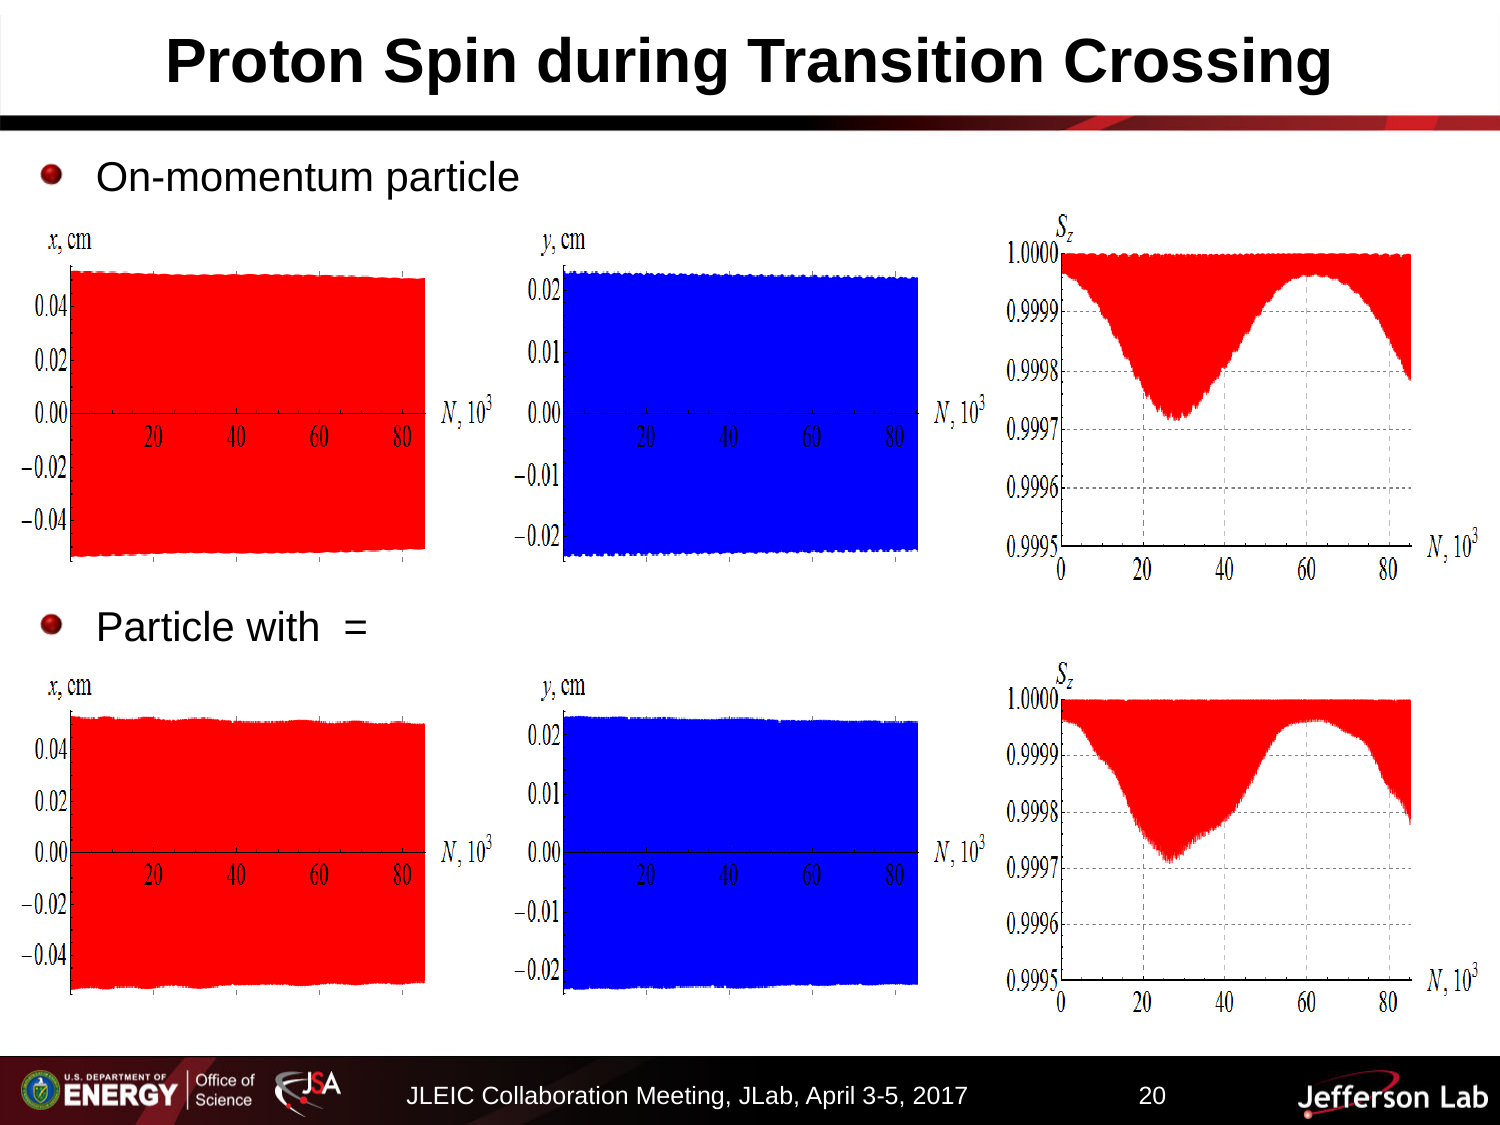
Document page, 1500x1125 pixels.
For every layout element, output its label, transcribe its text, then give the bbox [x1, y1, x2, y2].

title Proton Spin during Transition Crossing [0, 0, 1500, 115]
picture [0, 115, 1500, 1125]
